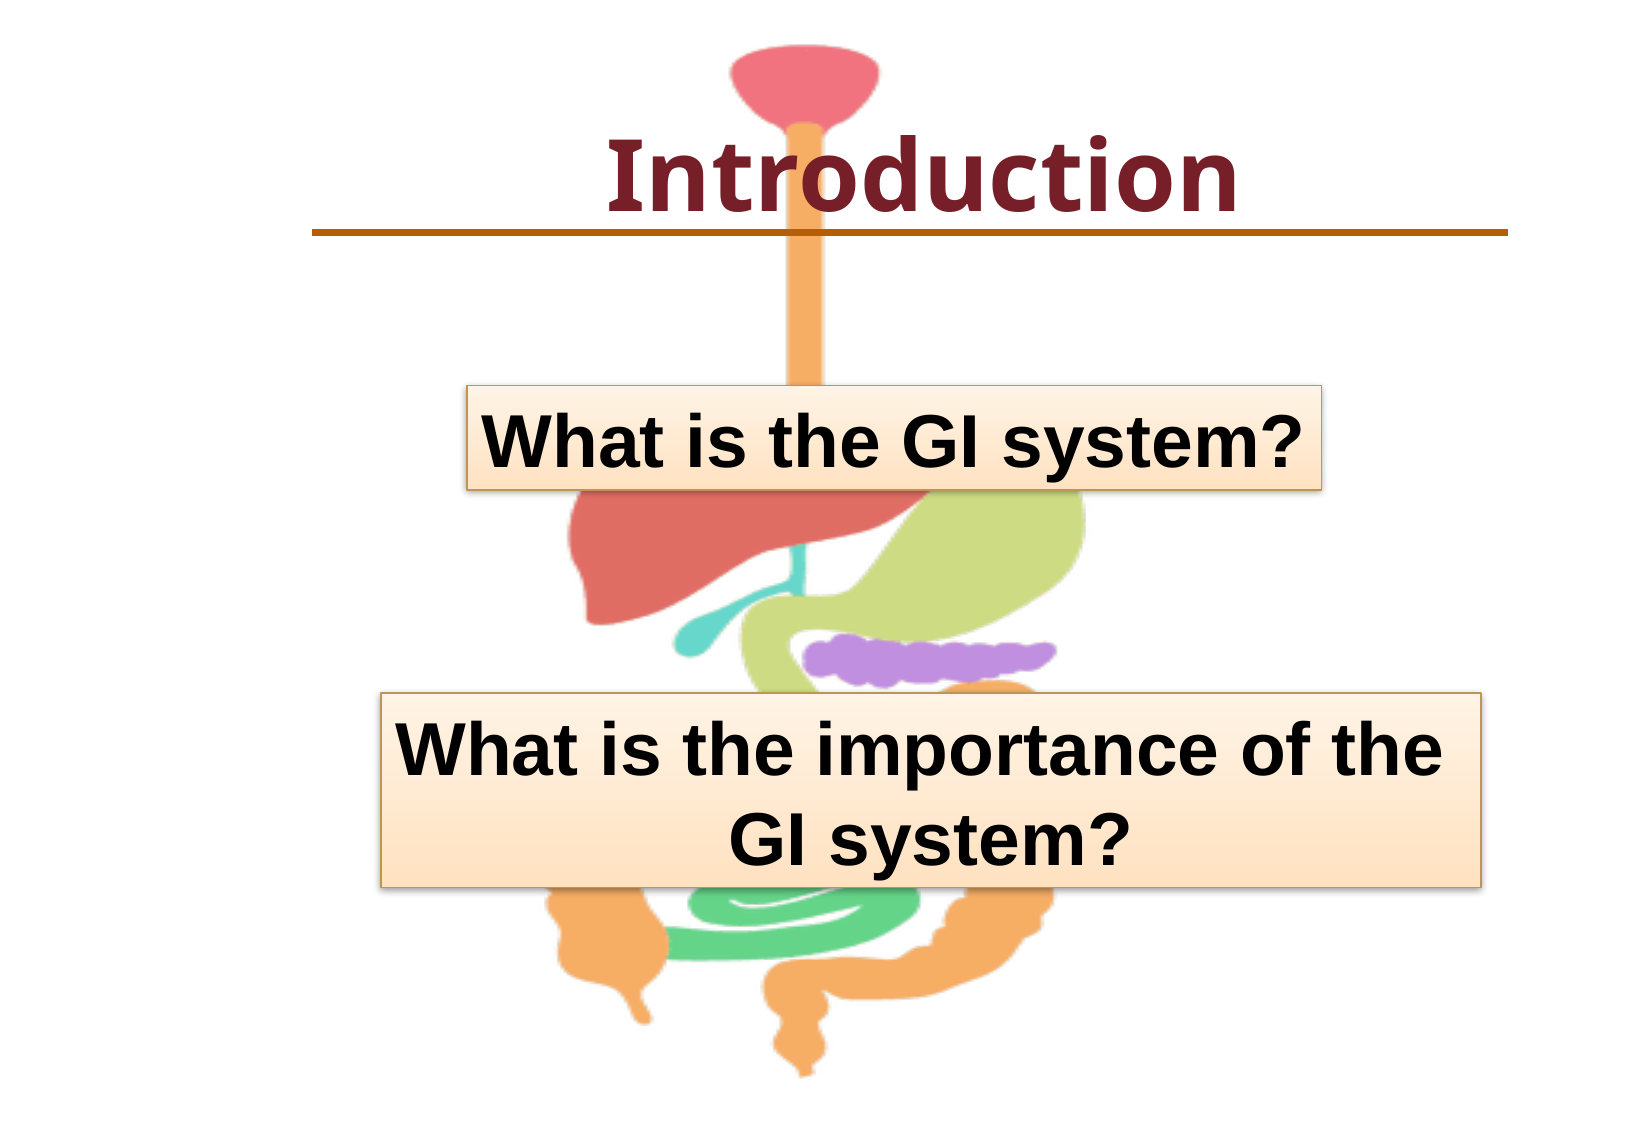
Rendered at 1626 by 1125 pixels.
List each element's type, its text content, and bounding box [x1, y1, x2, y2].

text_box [0, 0, 1625, 1125]
text_box What is the GI system? [466, 385, 1322, 491]
text_box What is the importance of the GI system? [380, 692, 1482, 888]
title Introduction [307, 77, 1543, 265]
